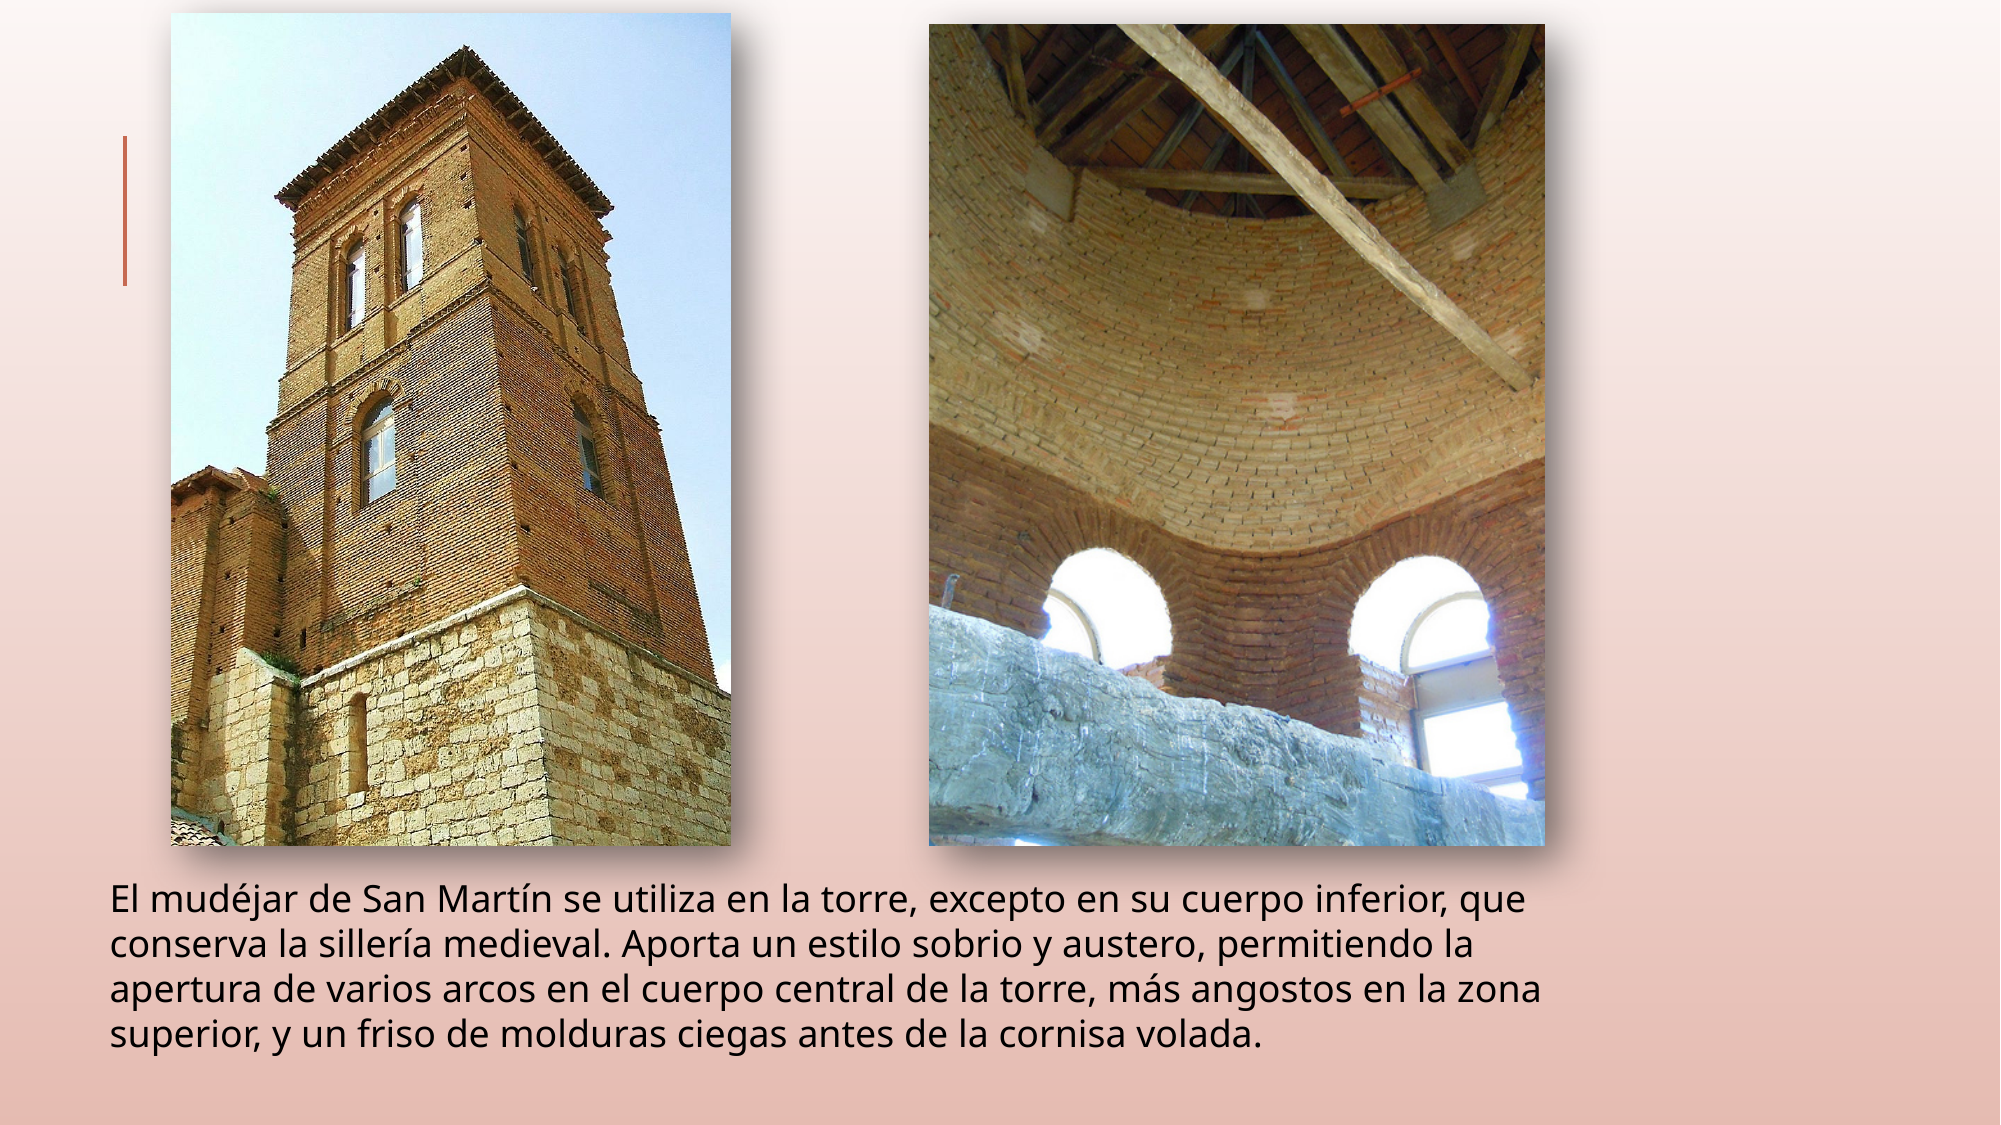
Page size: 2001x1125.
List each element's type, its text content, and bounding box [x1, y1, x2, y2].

text_box El mudéjar de San Martín se utiliza en la torre, excepto en su cuerpo inferior, que conserva la sillería medieval. Aporta un estilo sobrio y austero, permitiendo la apertura de varios arcos en el cuerpo central de la torre, más angostos en la zona superior, y un friso de molduras ciegas antes de la cornisa volada. [94, 867, 1639, 1063]
picture [929, 24, 1546, 846]
picture [170, 12, 731, 846]
